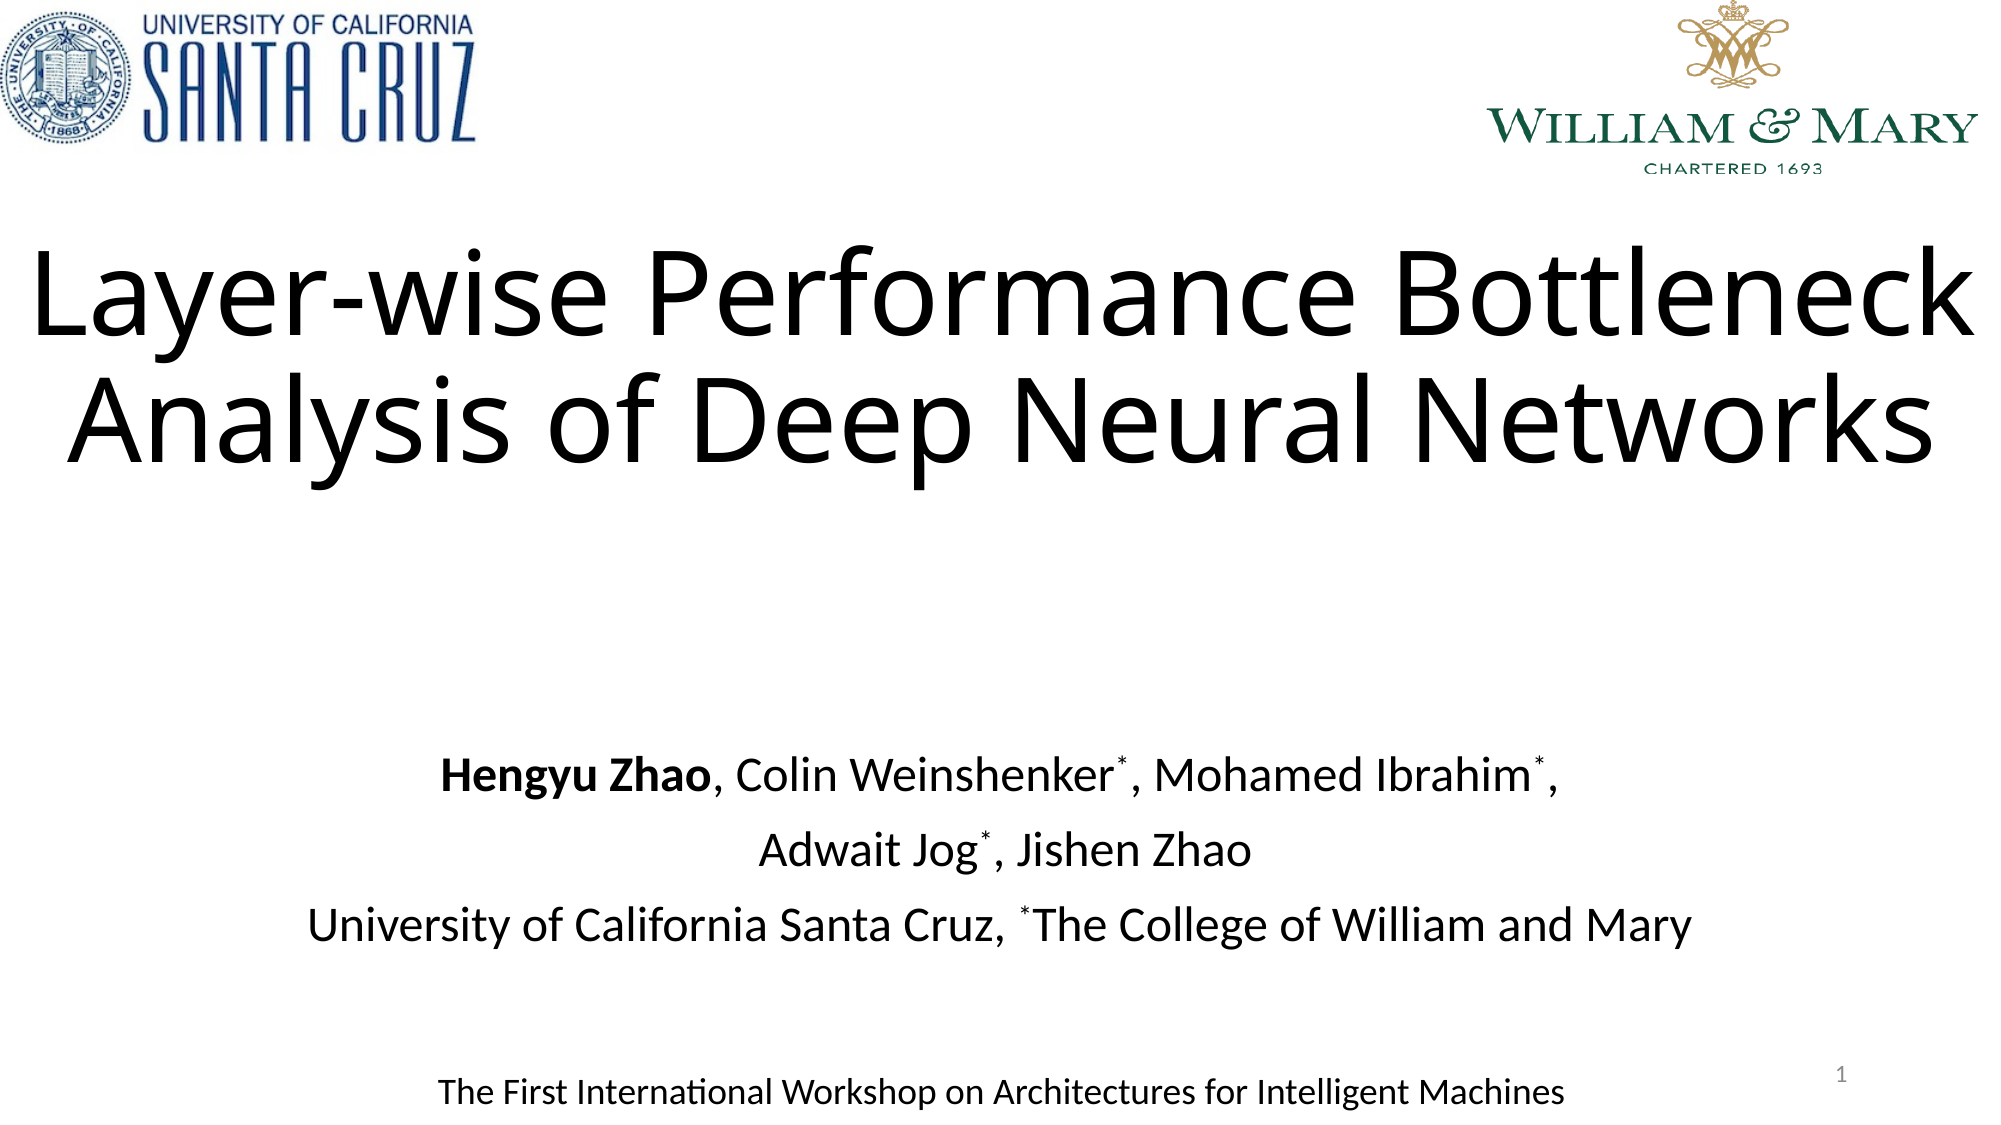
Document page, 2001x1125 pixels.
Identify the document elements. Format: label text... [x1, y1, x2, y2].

picture [0, 0, 479, 155]
subtitle Hengyu Zhao, Colin Weinshenker*, Mohamed Ibrahim*, Adwait Jog*, Jishen Zhao University of California Santa Cruz, *The College of William and Mary [249, 740, 1750, 1013]
slide_number 1 [1412, 1042, 1863, 1103]
title Layer-wise Performance Bottleneck Analysis of Deep Neural Networks [10, 103, 1994, 496]
picture [1486, 0, 1978, 174]
text_box The First International Workshop on Architectures for Intelligent Machines [252, 1065, 1753, 1125]
